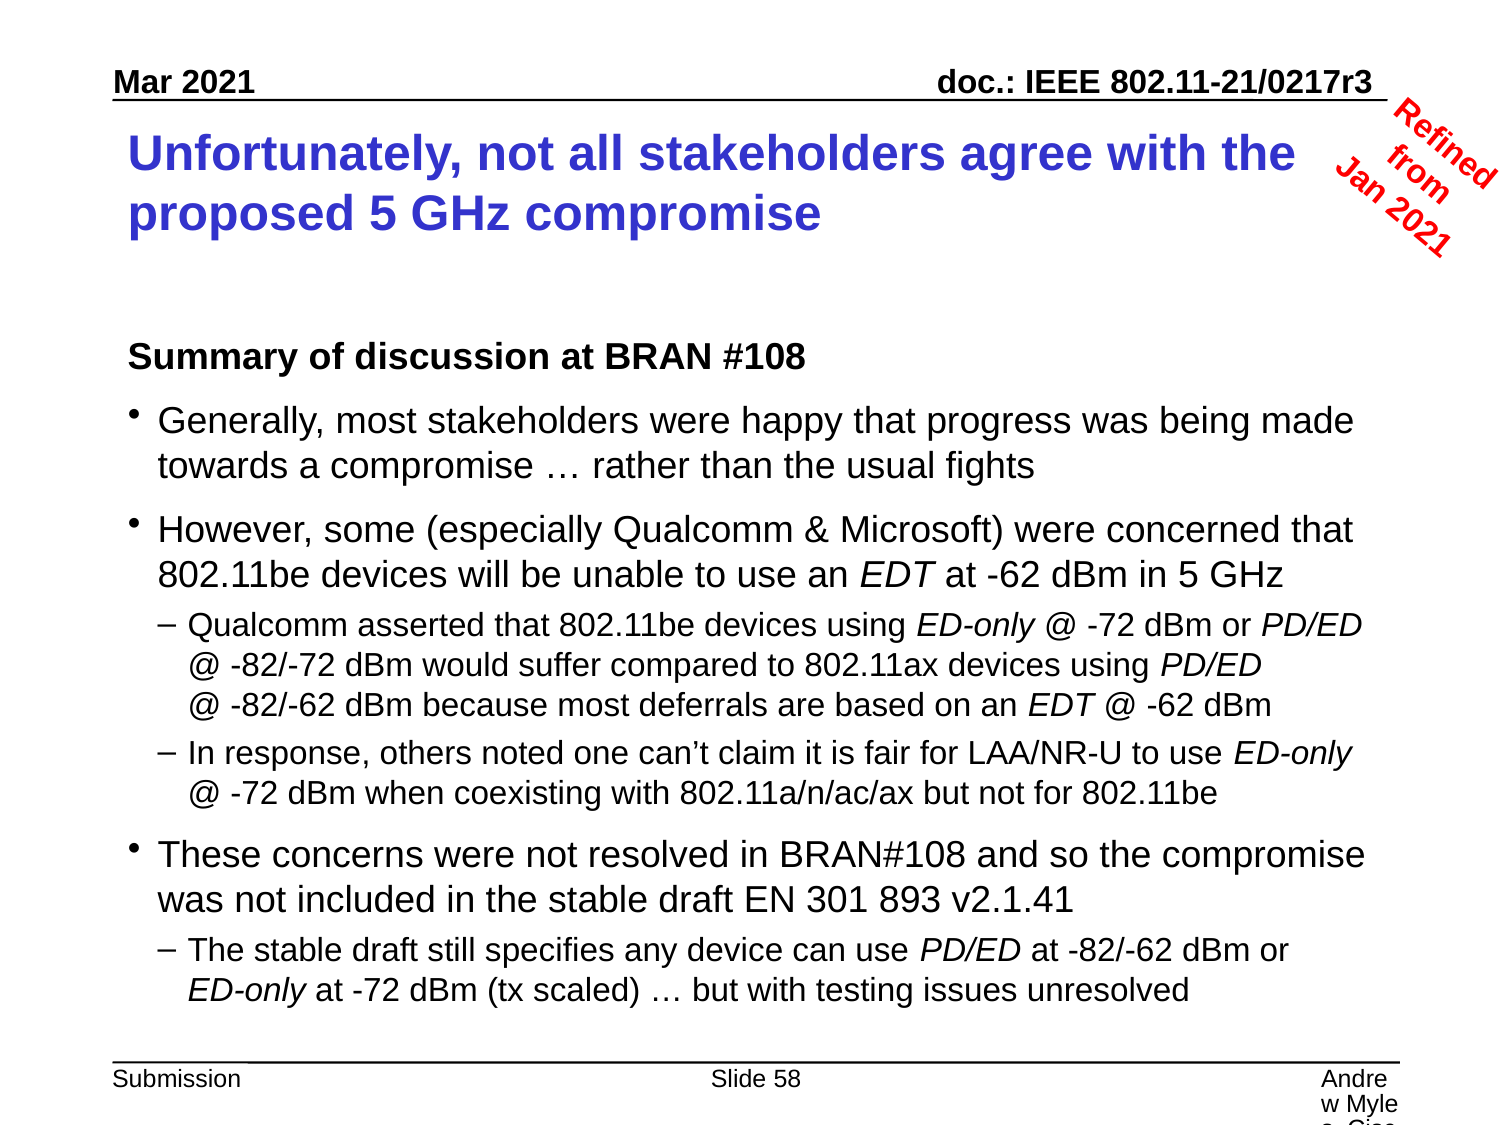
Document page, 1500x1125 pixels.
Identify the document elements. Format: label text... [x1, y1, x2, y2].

slide_number Slide 58 [709, 1061, 803, 1093]
title Unfortunately, not all stakeholders agree with the proposed 5 GHz compromise [112, 112, 1388, 288]
text_box Refined from Jan 2021 [1314, 49, 1500, 271]
list Summary of discussion at BRAN #108 Generally, most stakeholders were happy that progress was being made towards a compromise … rather than the usual fights However, some (especially Qualcomm & Microsoft) were concerned that 802.11be devices will be unable to use an EDT at -62 dBm in 5 GHz Qualcomm asserted that 802.11be devices using ED-only @ -72 dBm or PD/ED @ -82/-72 dBm would suffer compared to 802.11ax devices using PD/ED @ -82/-62 dBm because most deferrals are based on an EDT @ -62 dBm In response, others noted one can’t claim it is fair for LAA/NR-U to use ED-only @ -72 dBm when coexisting with 802.11a/n/ac/ax but not for 802.11be These concerns were not resolved in BRAN#108 and so the compromise was not included in the stable draft EN 301 893 v2.1.41 The stable draft still specifies any device can use PD/ED at -82/-62 dBm or ED-only at -72 dBm (tx scaled) … but with testing issues unresolved [112, 324, 1388, 1000]
footer Andrew Myles, Cisco [1320, 1061, 1402, 1093]
